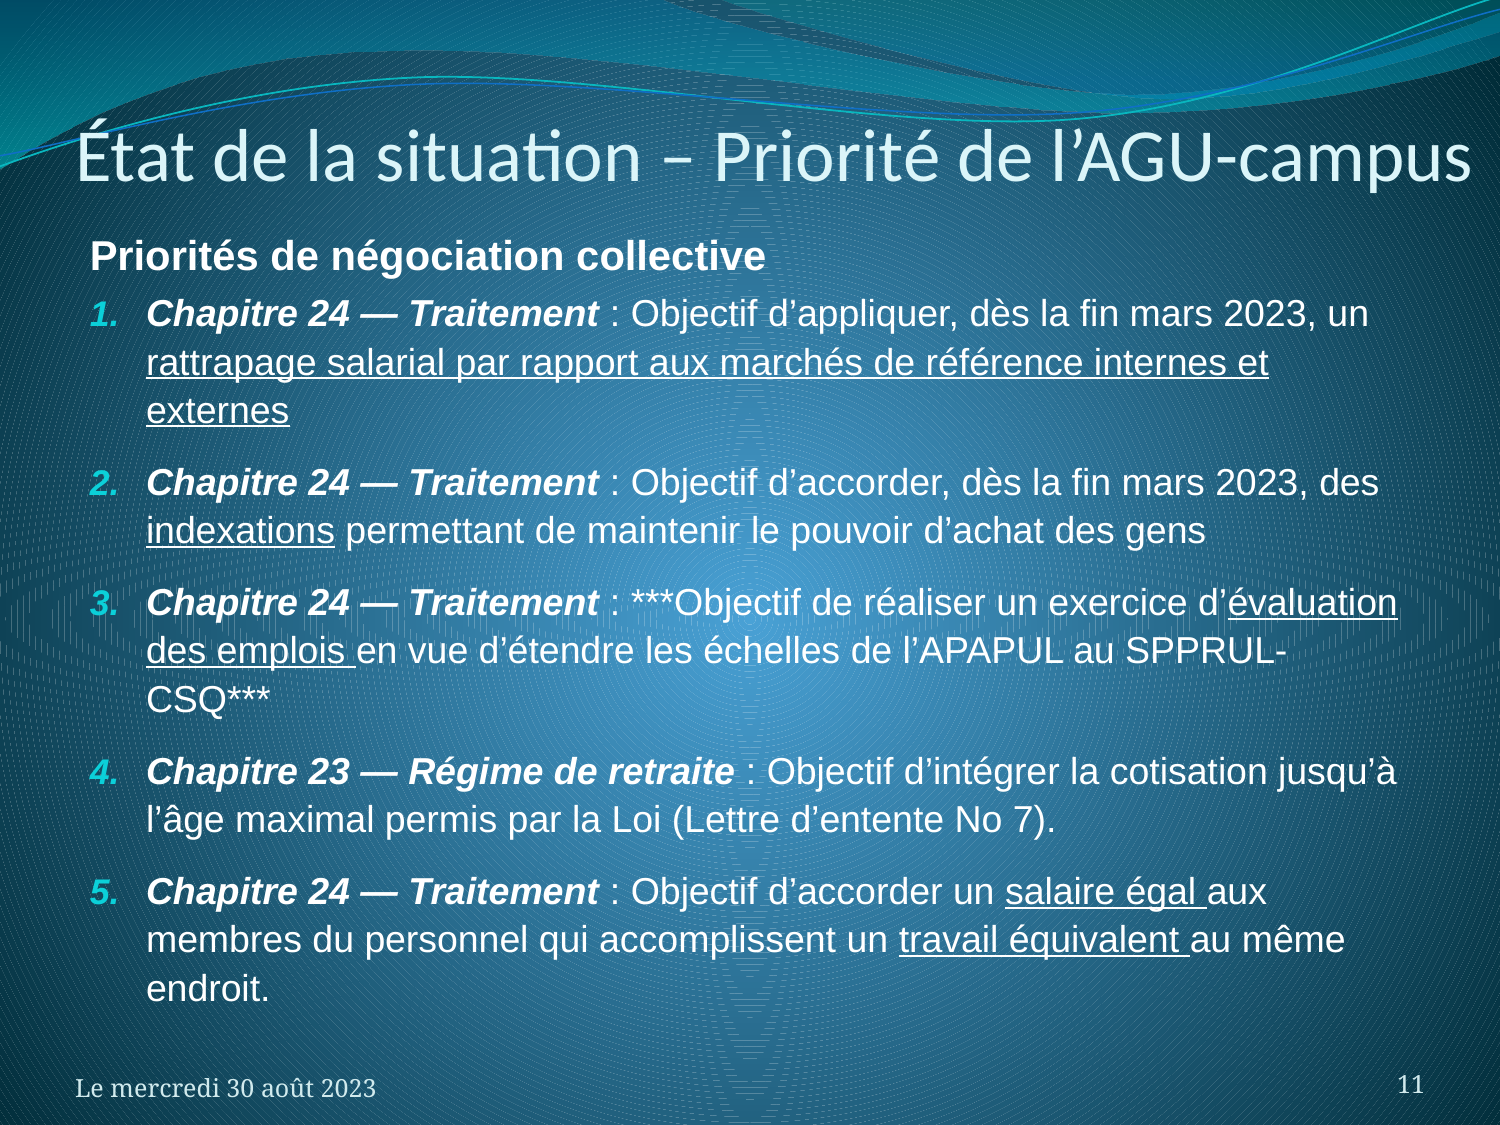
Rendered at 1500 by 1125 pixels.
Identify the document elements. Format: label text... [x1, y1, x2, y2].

slide_number 11 [1299, 1042, 1425, 1103]
slide_number Le mercredi 30 août 2023 [75, 1042, 425, 1103]
title État de la situation – Priorité de l’AGU-campus [75, 41, 1500, 197]
list Priorités de négociation collective Chapitre 24 — Traitement : Objectif d’appliquer, dès la fin mars 2023, un rattrapage salarial par rapport aux marchés de référence internes et externes Chapitre 24 — Traitement : Objectif d’accorder, dès la fin mars 2023, des indexations permettant de maintenir le pouvoir d’achat des gens Chapitre 24 — Traitement : ***Objectif de réaliser un exercice d’évaluation des emplois en vue d’étendre les échelles de l’APAPUL au SPPRUL-CSQ*** Chapitre 23 — Régime de retraite : Objectif d’intégrer la cotisation jusqu’à l’âge maximal permis par la Loi (Lettre d’entente No 7). Chapitre 24 — Traitement : Objectif d’accorder un salaire égal aux membres du personnel qui accomplissent un travail équivalent au même endroit. [75, 197, 1425, 1024]
